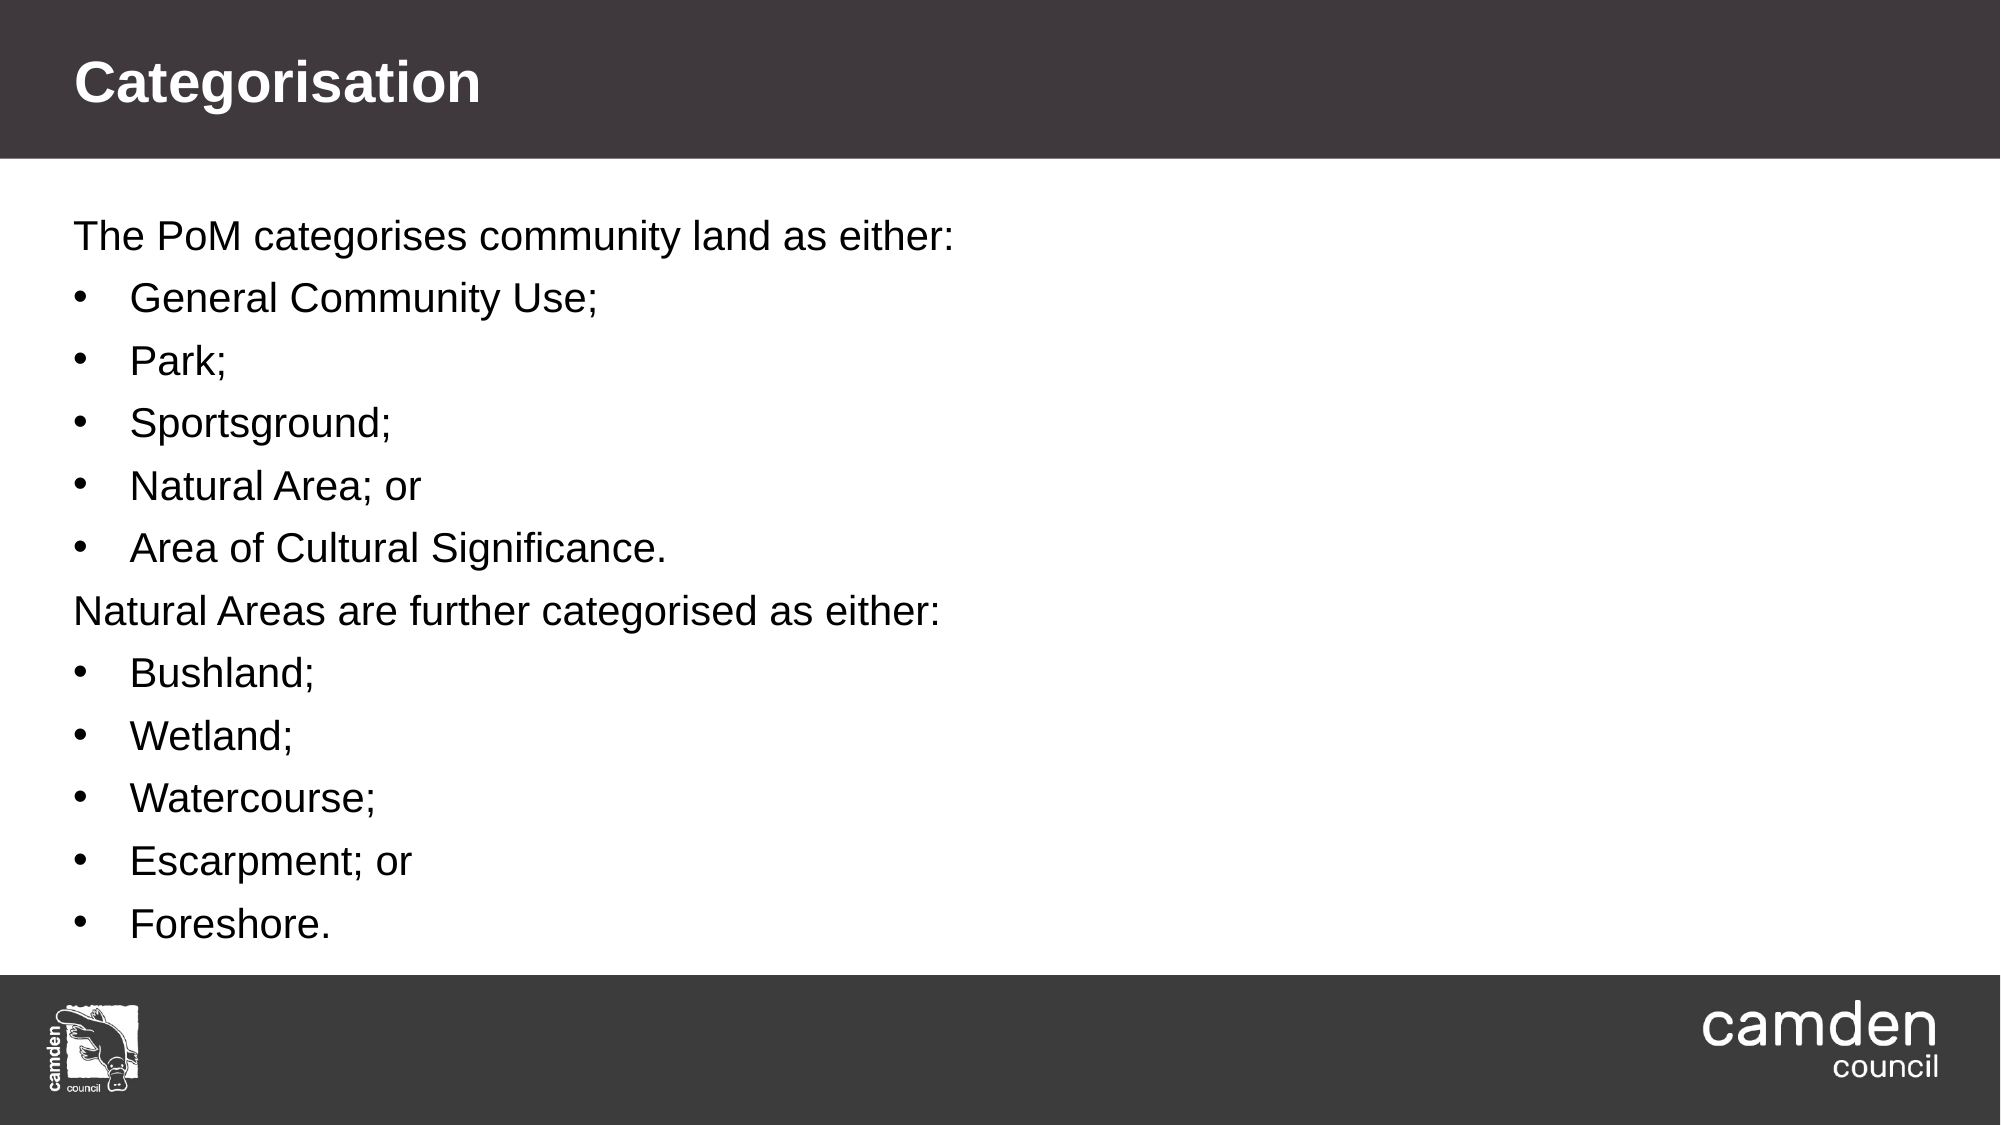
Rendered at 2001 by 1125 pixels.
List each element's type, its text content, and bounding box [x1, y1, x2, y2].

text_box Categorisation [0, 0, 2000, 160]
text_box The PoM categorises community land as either: General Community Use; Park; Sportsground; Natural Area; or Area of Cultural Significance. Natural Areas are further categorised as either: Bushland; Wetland; Watercourse; Escarpment; or Foreshore. [58, 200, 1855, 954]
picture [0, 975, 2001, 1125]
